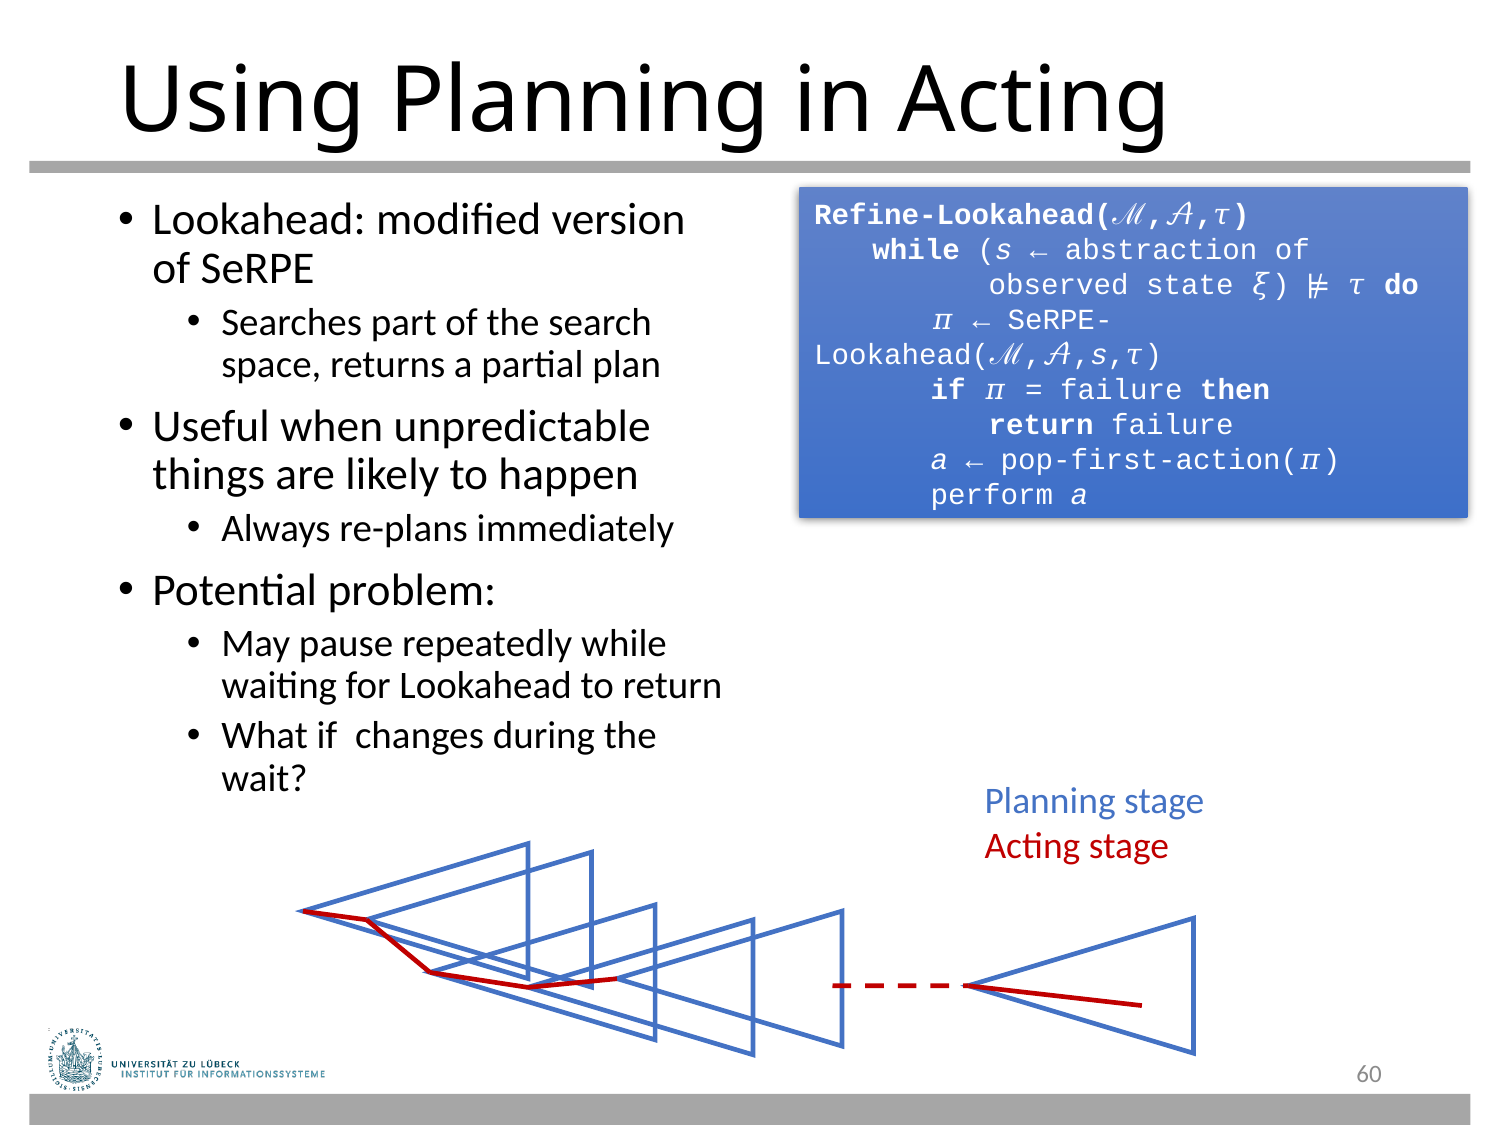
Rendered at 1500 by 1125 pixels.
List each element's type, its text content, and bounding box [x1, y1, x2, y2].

title Using Planning in Acting [103, 42, 1397, 161]
text_box Refine-Lookahead(ℳ,𝒜,𝜏) while (s ← abstraction of observed state 𝜉) ⊭ 𝜏 do 𝜋 ← SeRPE-Lookahead(ℳ,𝒜,s,𝜏) if 𝜋 = failure then return failure a ← pop-first-action(𝜋) perform a [799, 187, 1468, 518]
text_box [302, 768, 1222, 1055]
slide_number 60 [1059, 1042, 1397, 1103]
